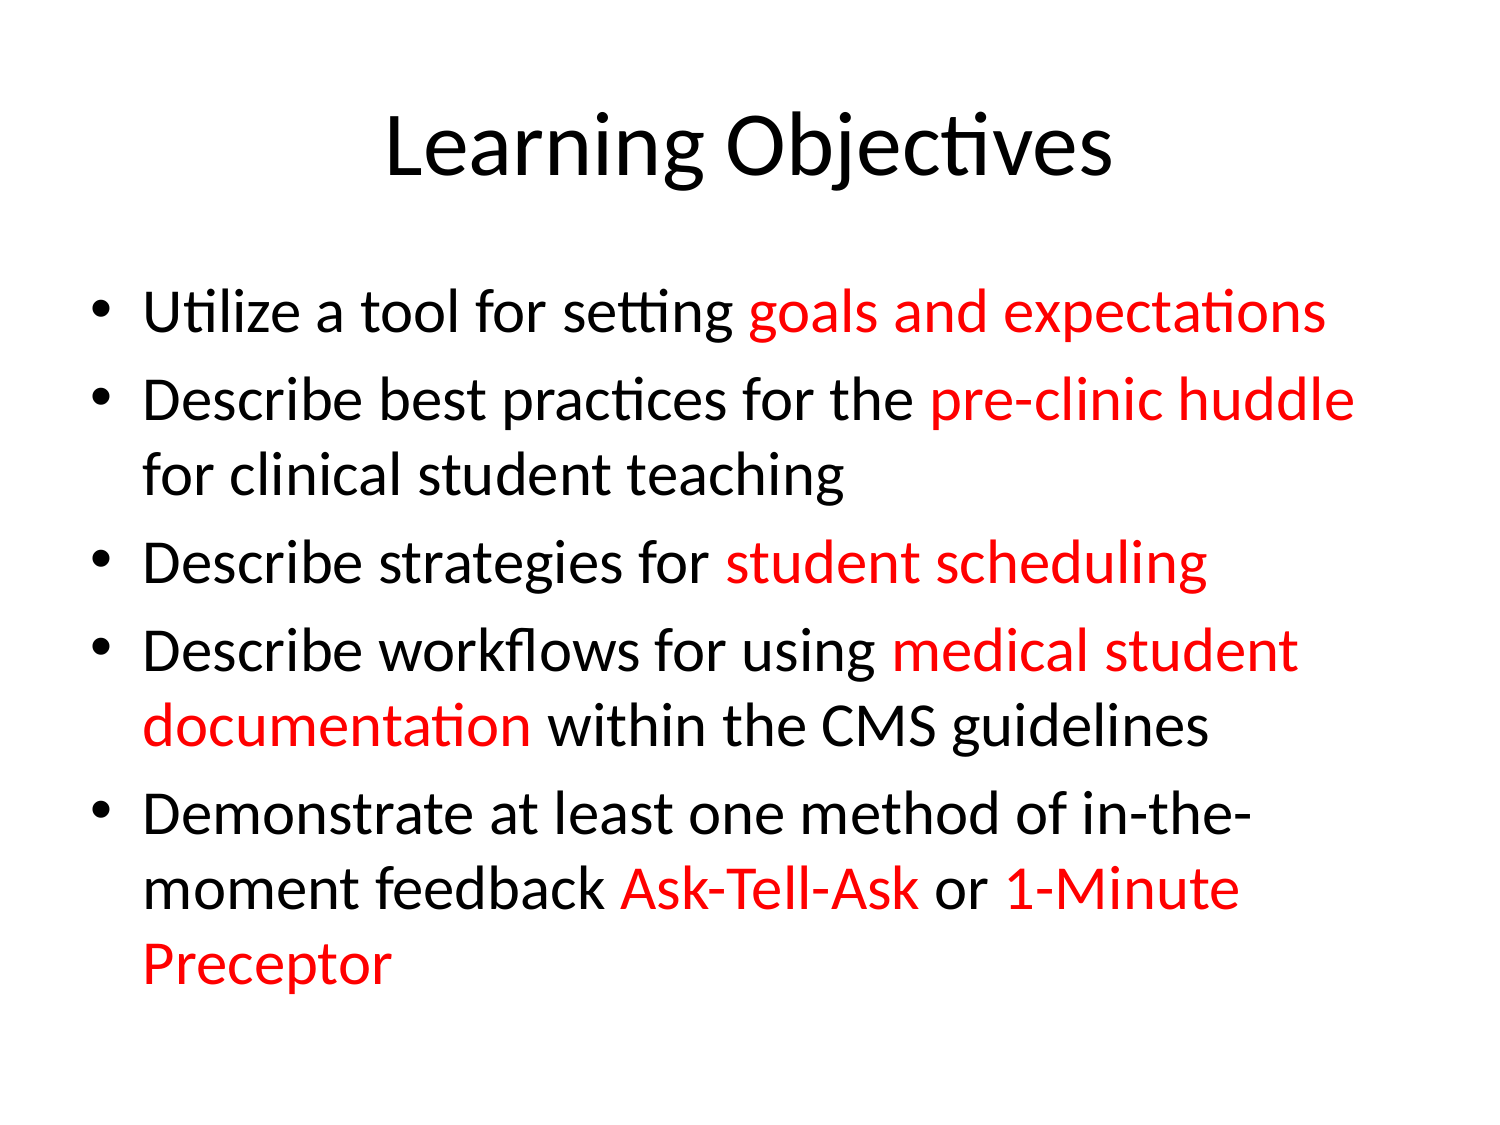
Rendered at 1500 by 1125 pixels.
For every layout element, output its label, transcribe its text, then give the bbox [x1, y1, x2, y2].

list Utilize a tool for setting goals and expectations Describe best practices for the pre-clinic huddle for clinical student teaching Describe strategies for student scheduling Describe workflows for using medical student documentation within the CMS guidelines Demonstrate at least one method of in-the-moment feedback Ask-Tell-Ask or 1-Minute Preceptor [75, 262, 1425, 1005]
title Learning Objectives [75, 45, 1425, 233]
